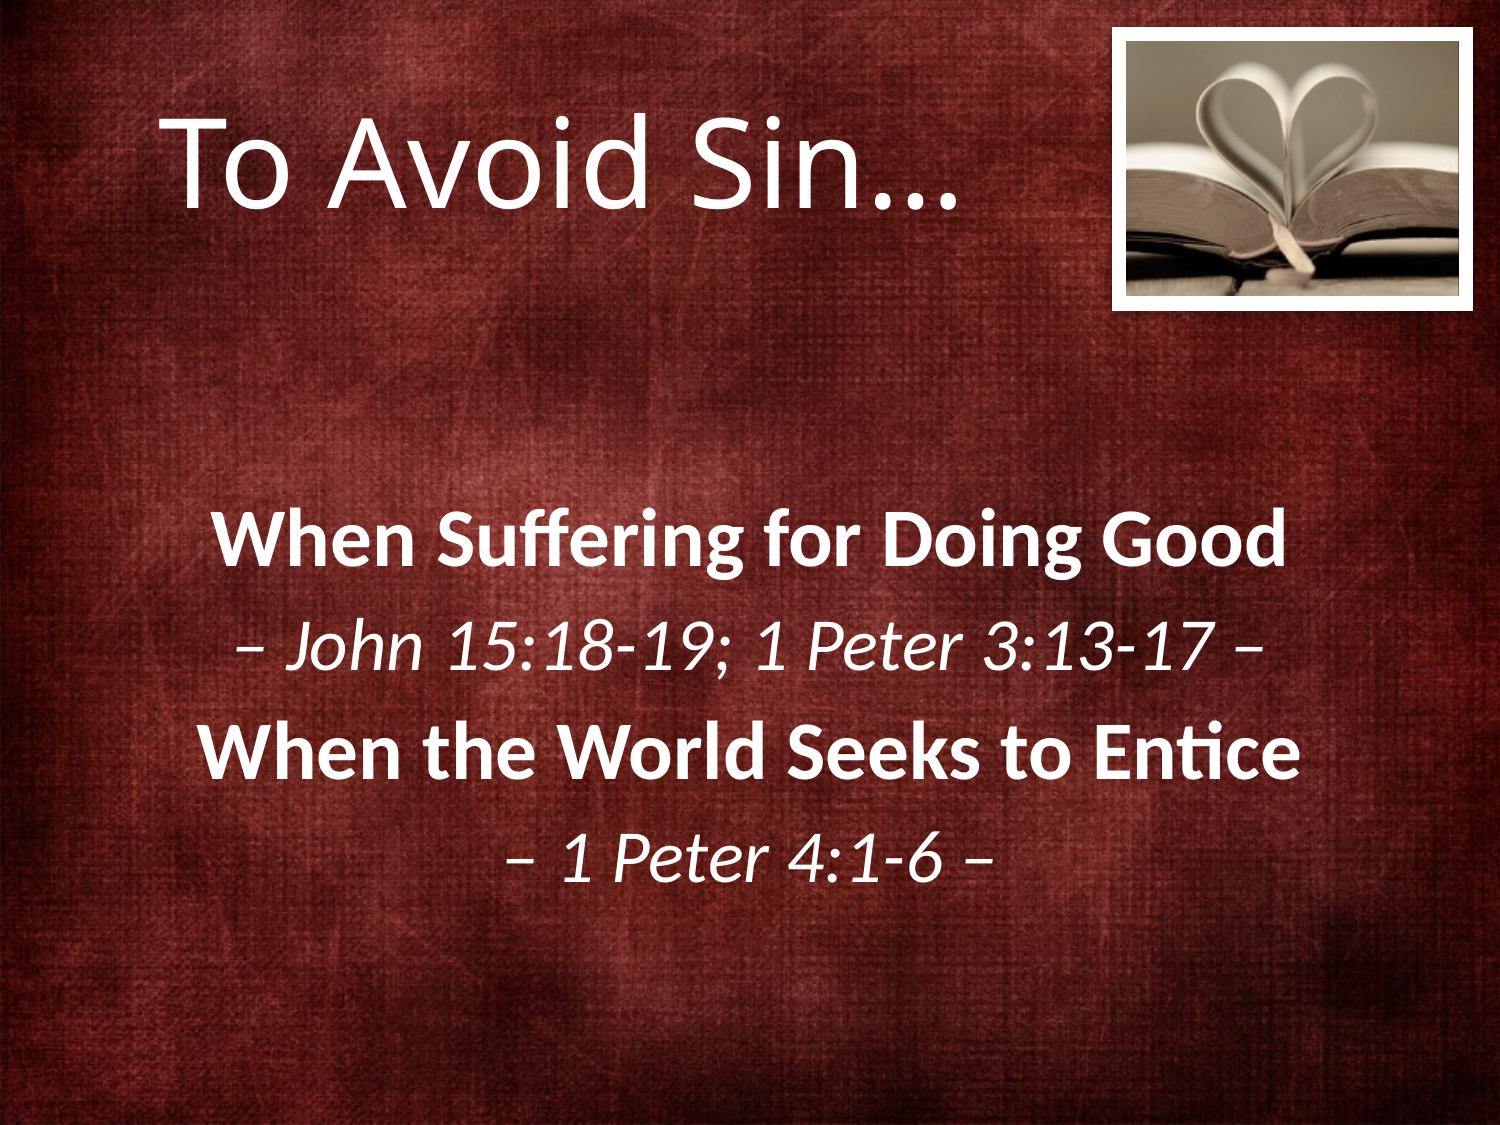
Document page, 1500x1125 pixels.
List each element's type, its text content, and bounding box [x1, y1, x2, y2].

list When Suffering for Doing Good – John 15:18-19; 1 Peter 3:13-17 – When the World Seeks to Entice – 1 Peter 4:1-6 – [103, 356, 1397, 1055]
picture [0, 0, 1500, 1125]
title To Avoid Sin… [103, 59, 1022, 278]
